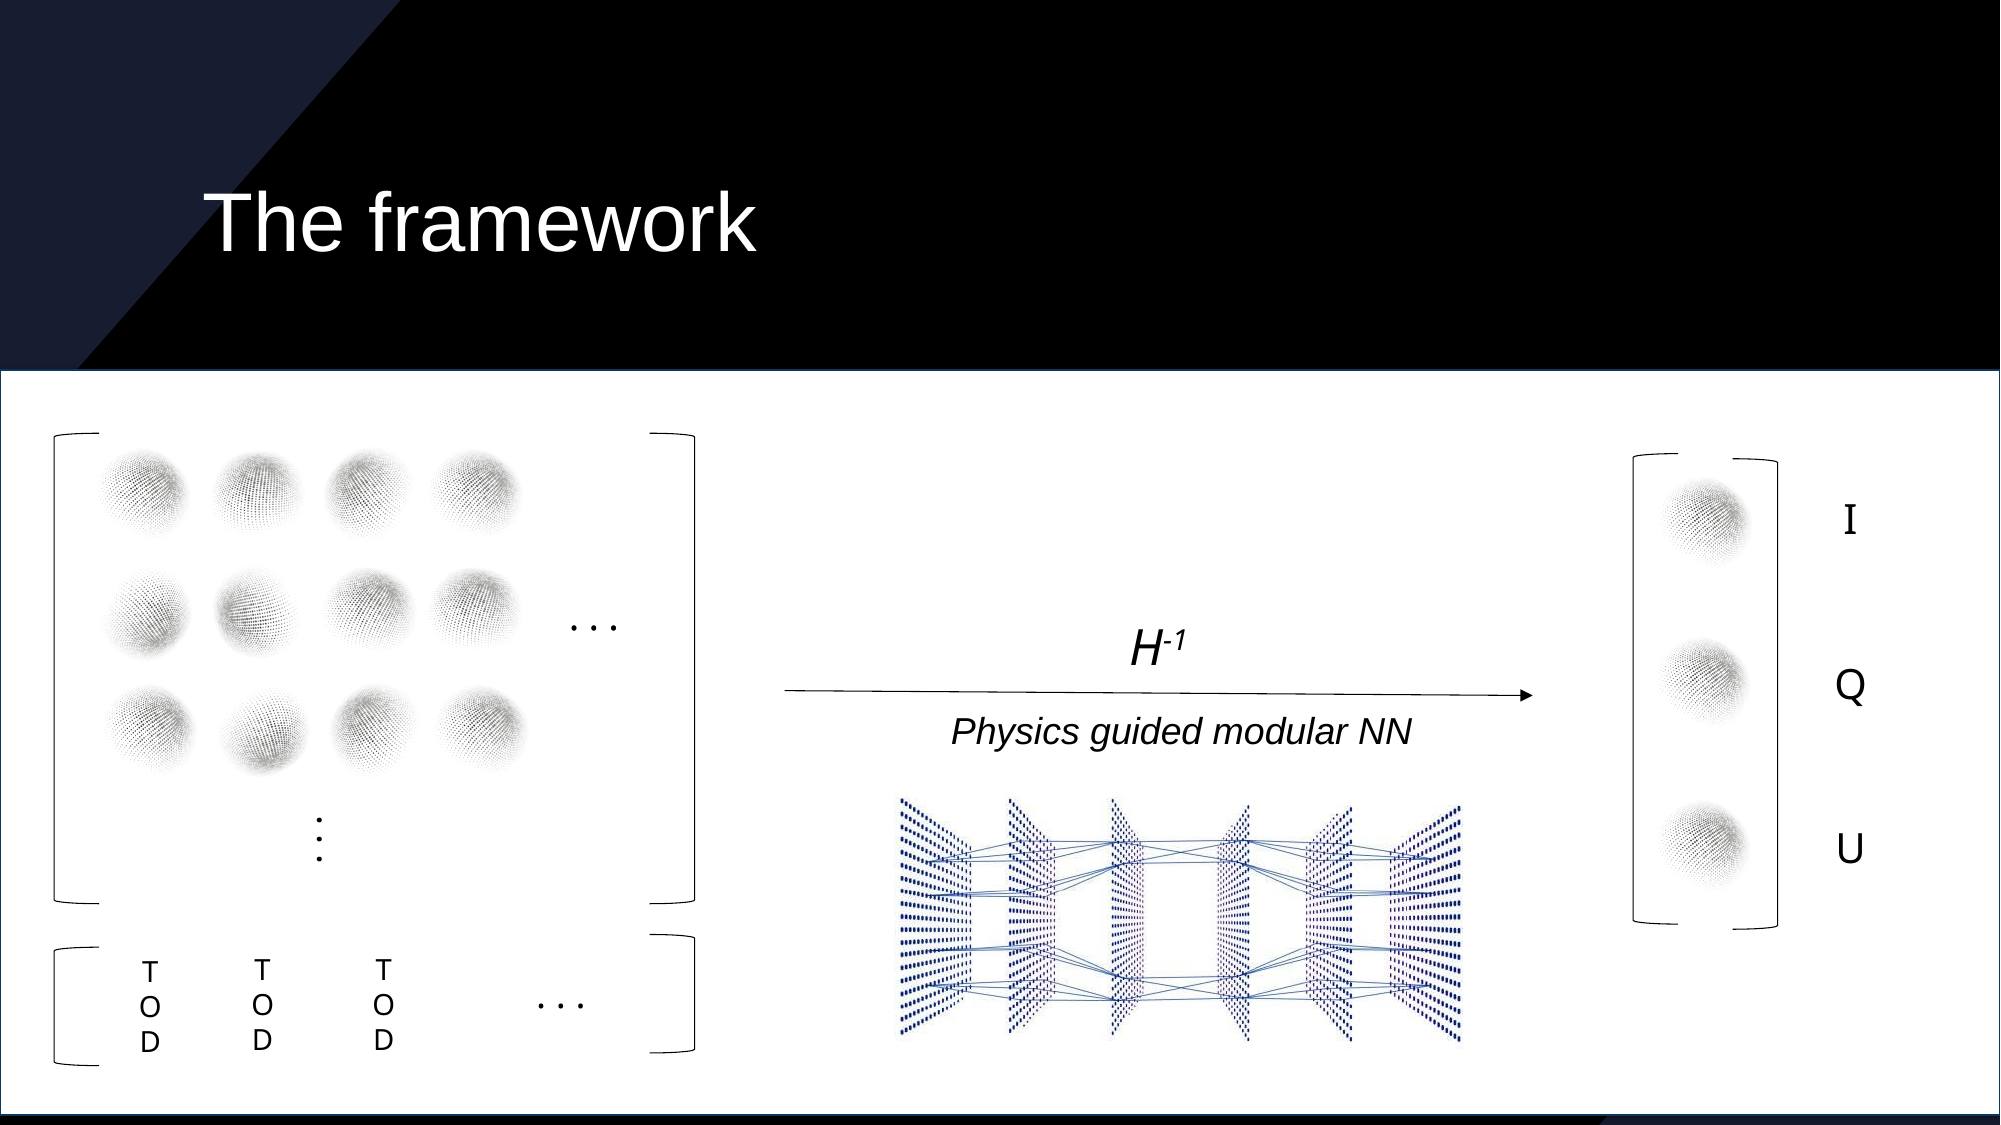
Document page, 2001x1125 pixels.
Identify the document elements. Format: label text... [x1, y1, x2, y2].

text_box [649, 432, 696, 905]
text_box [1632, 453, 1679, 925]
picture [1653, 796, 1753, 897]
text_box . . . [520, 963, 641, 1024]
title The framework [187, 160, 1813, 300]
text_box T O D [107, 945, 193, 1066]
text_box [53, 432, 100, 905]
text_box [784, 690, 1533, 696]
text_box T O D [220, 944, 305, 1064]
picture [1655, 473, 1755, 573]
text_box . . . [302, 800, 363, 885]
text_box I [1808, 485, 1893, 551]
text_box Q [1808, 650, 1893, 716]
text_box Physics guided modular NN [879, 699, 1485, 760]
text_box [1732, 458, 1779, 930]
picture [878, 772, 1479, 1054]
text_box T O D [341, 944, 427, 1064]
text_box . . . [554, 584, 674, 645]
text_box [0, 369, 2000, 1116]
picture [93, 424, 544, 794]
text_box [649, 933, 696, 1054]
text_box H-1 [1094, 608, 1223, 684]
text_box U [1808, 814, 1893, 880]
text_box [53, 946, 100, 1067]
picture [1653, 633, 1753, 733]
